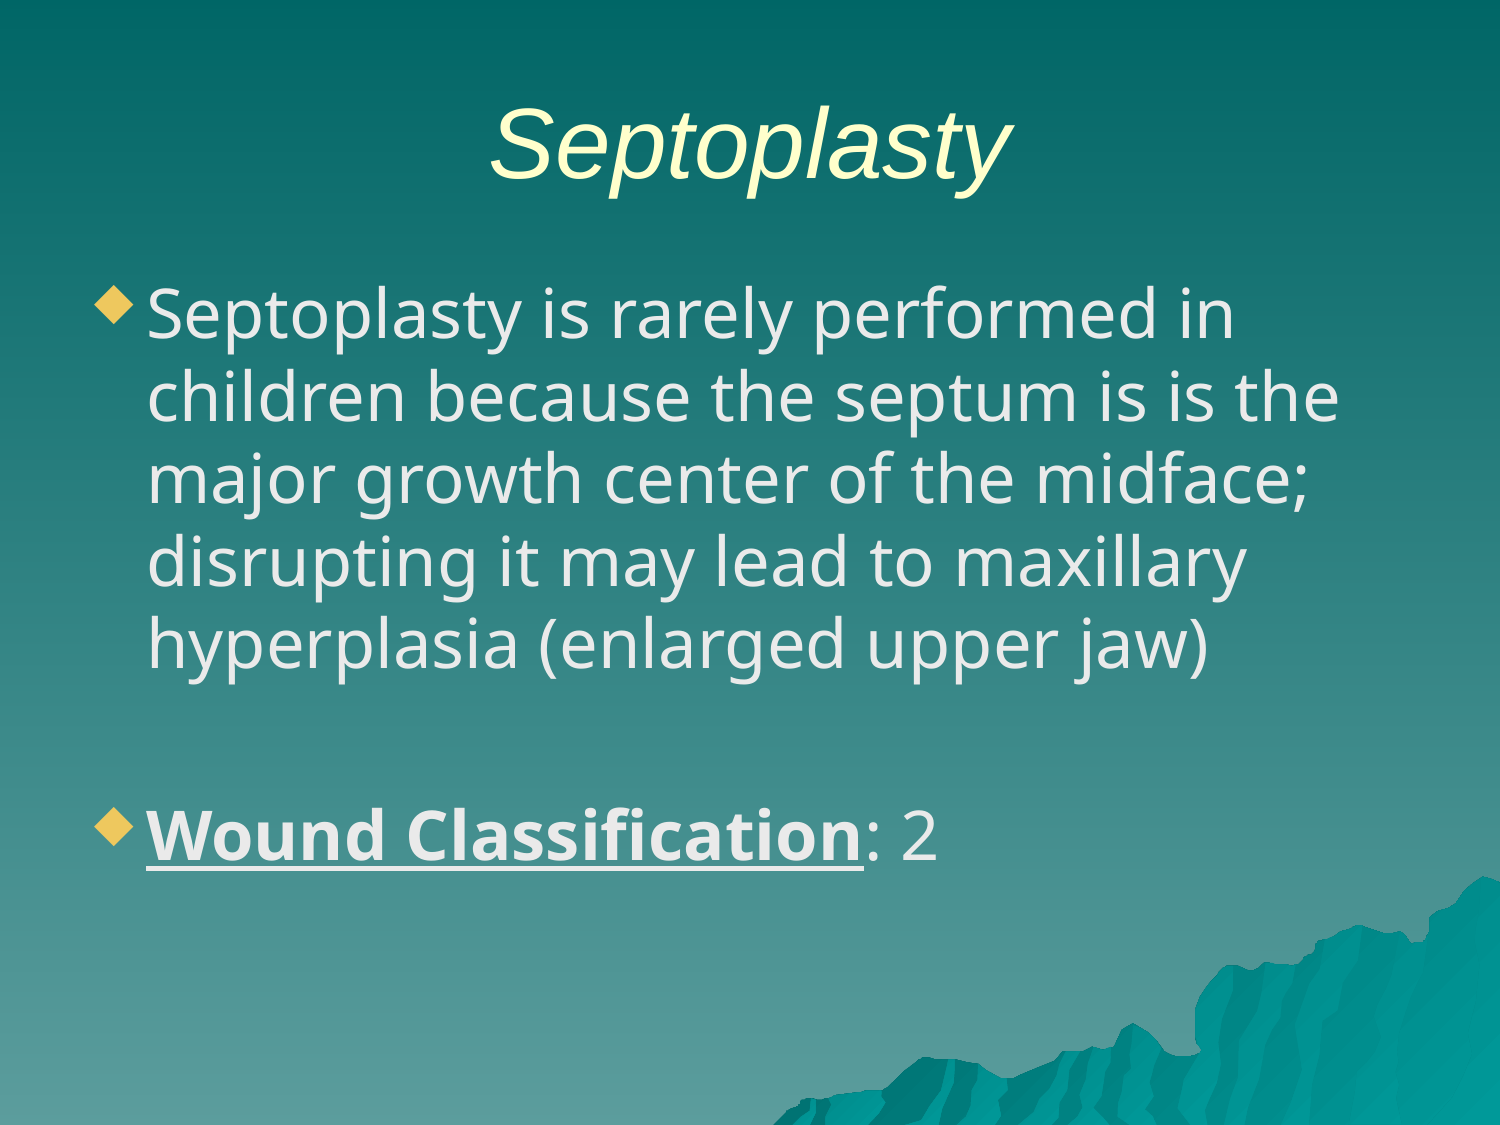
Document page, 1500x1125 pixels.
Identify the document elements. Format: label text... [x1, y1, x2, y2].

title Septoplasty [74, 45, 1426, 233]
list Septoplasty is rarely performed in children because the septum is is the major growth center of the midface; disrupting it may lead to maxillary hyperplasia (enlarged upper jaw) Wound Classification: 2 [74, 262, 1426, 1006]
